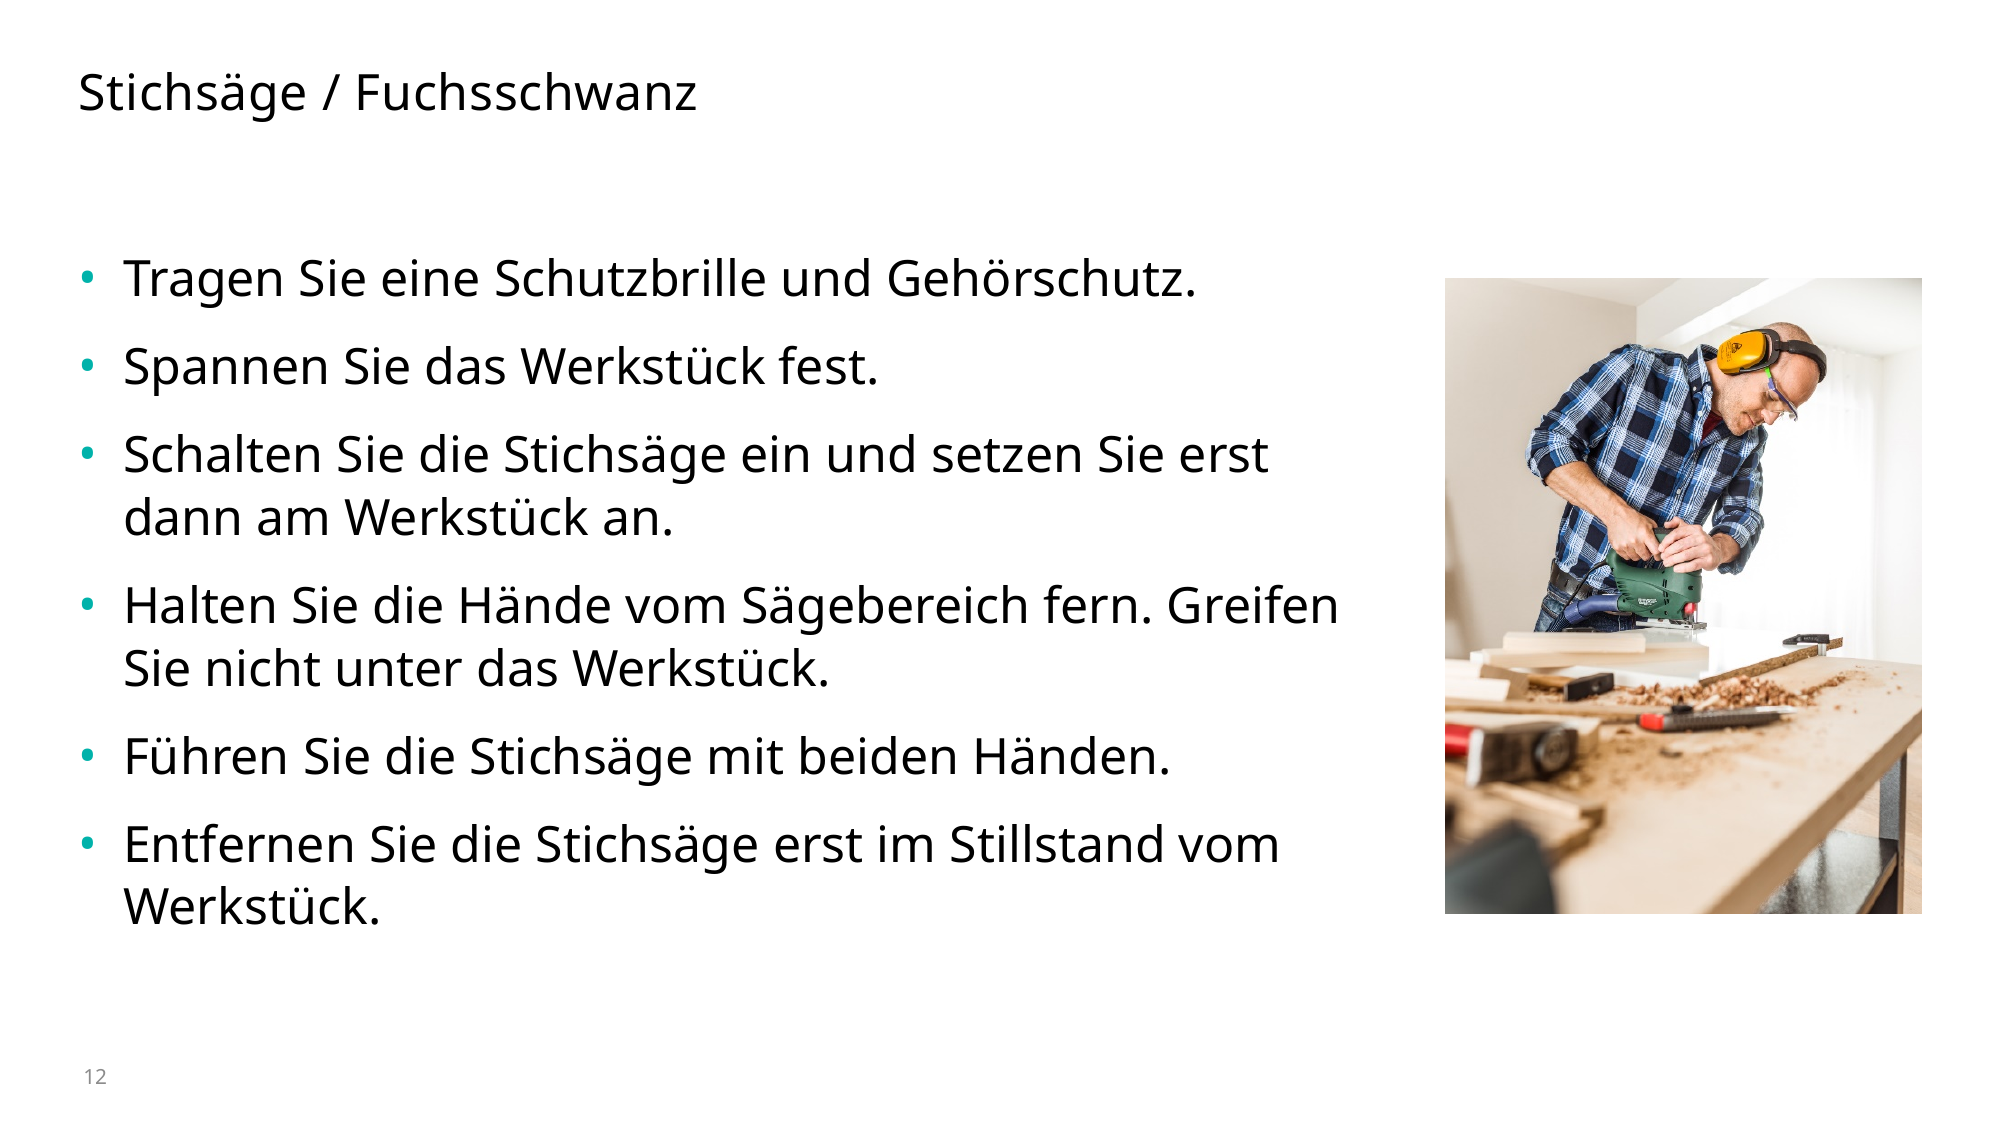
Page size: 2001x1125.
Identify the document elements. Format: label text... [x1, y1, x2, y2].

slide_number 12 [83, 1063, 218, 1090]
picture [1445, 278, 1922, 914]
list Tragen Sie eine Schutzbrille und Gehörschutz. Spannen Sie das Werkstück fest. Schalten Sie die Stichsäge ein und setzen Sie erst dann am Werkstück an. Halten Sie die Hände vom Sägebereich fern. Greifen Sie nicht unter das Werkstück. Führen Sie die Stichsäge mit beiden Händen. Entfernen Sie die Stichsäge erst im Stillstand vom Werkstück. [78, 243, 1367, 1014]
title Stichsäge / Fuchsschwanz [78, 59, 1922, 112]
